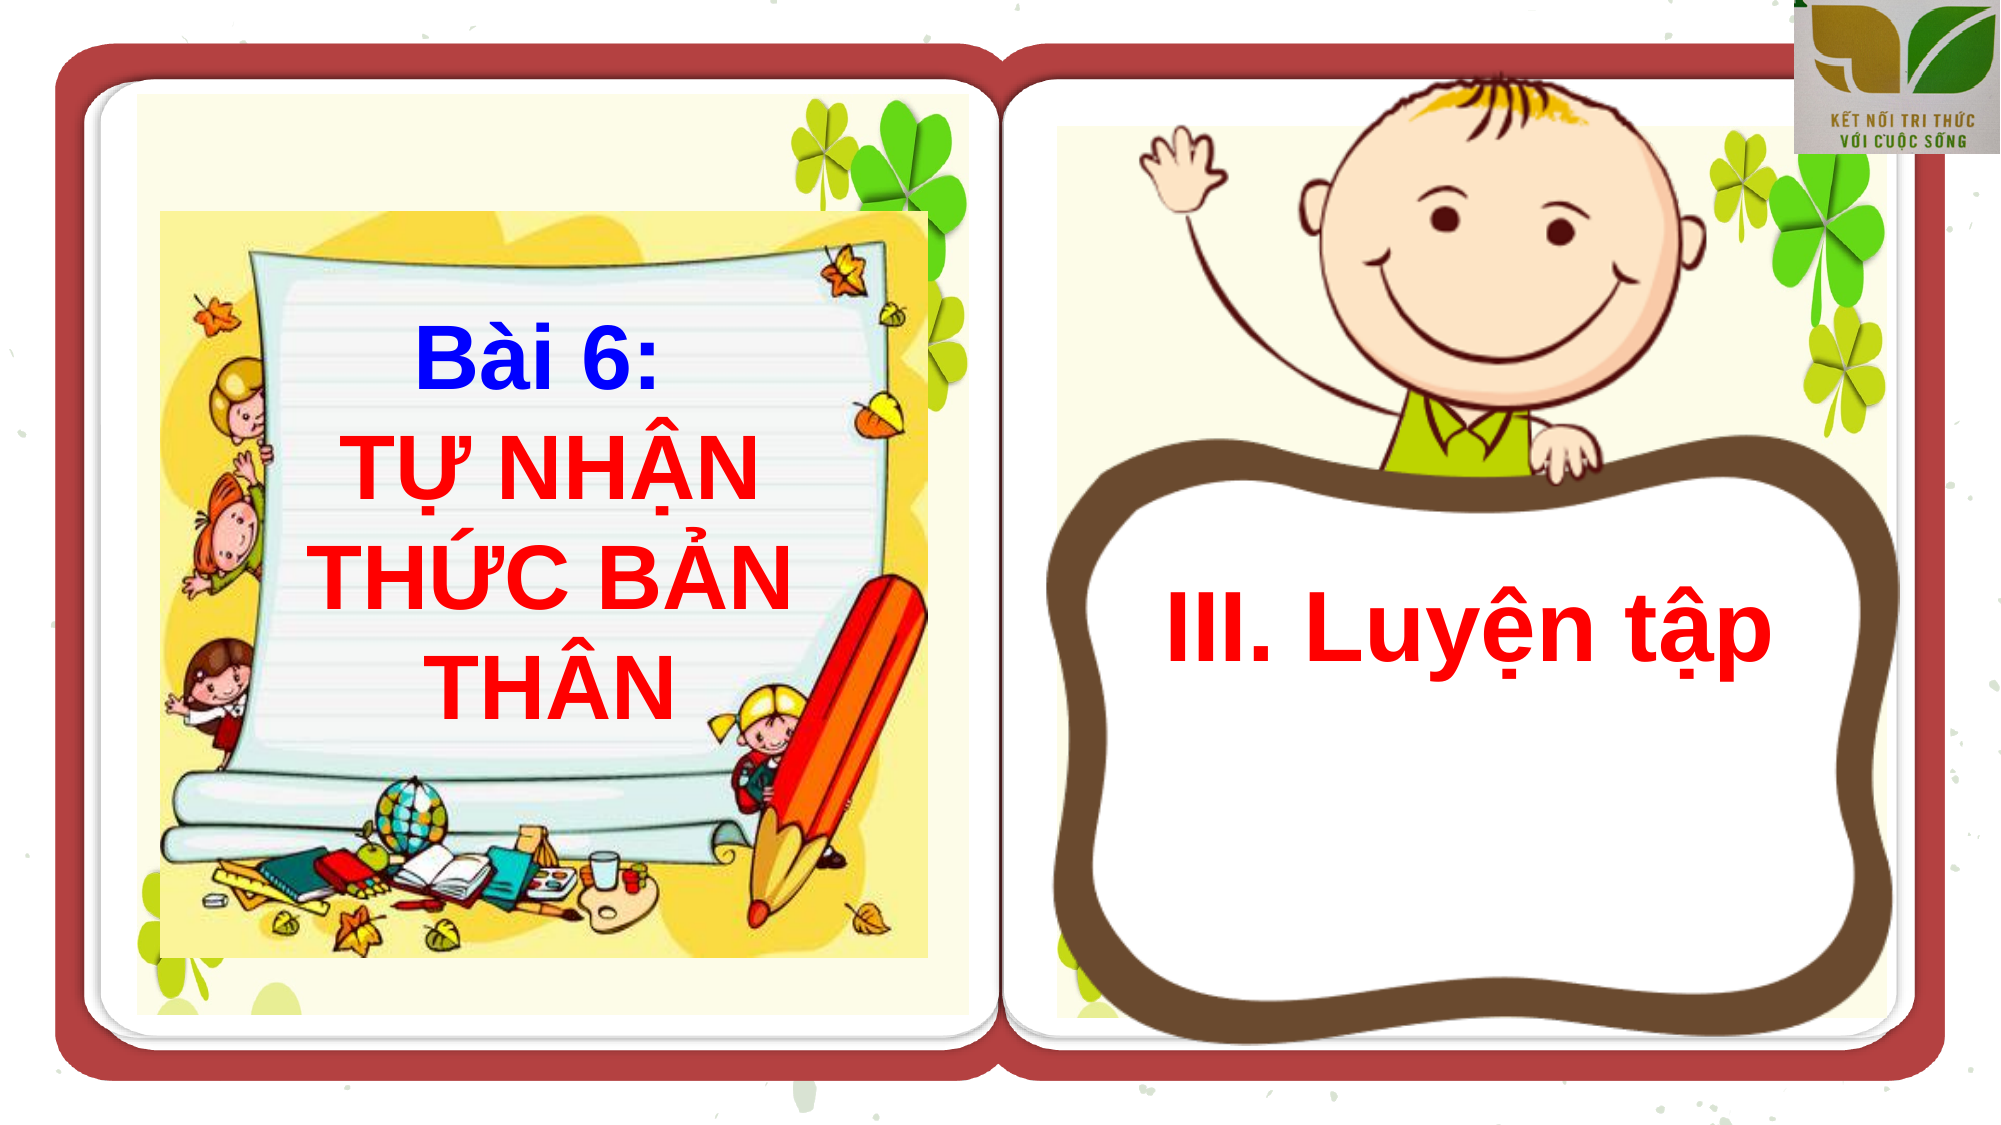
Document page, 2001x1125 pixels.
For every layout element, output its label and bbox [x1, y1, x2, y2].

picture [55, 0, 2000, 1081]
text_box [137, 94, 969, 1015]
